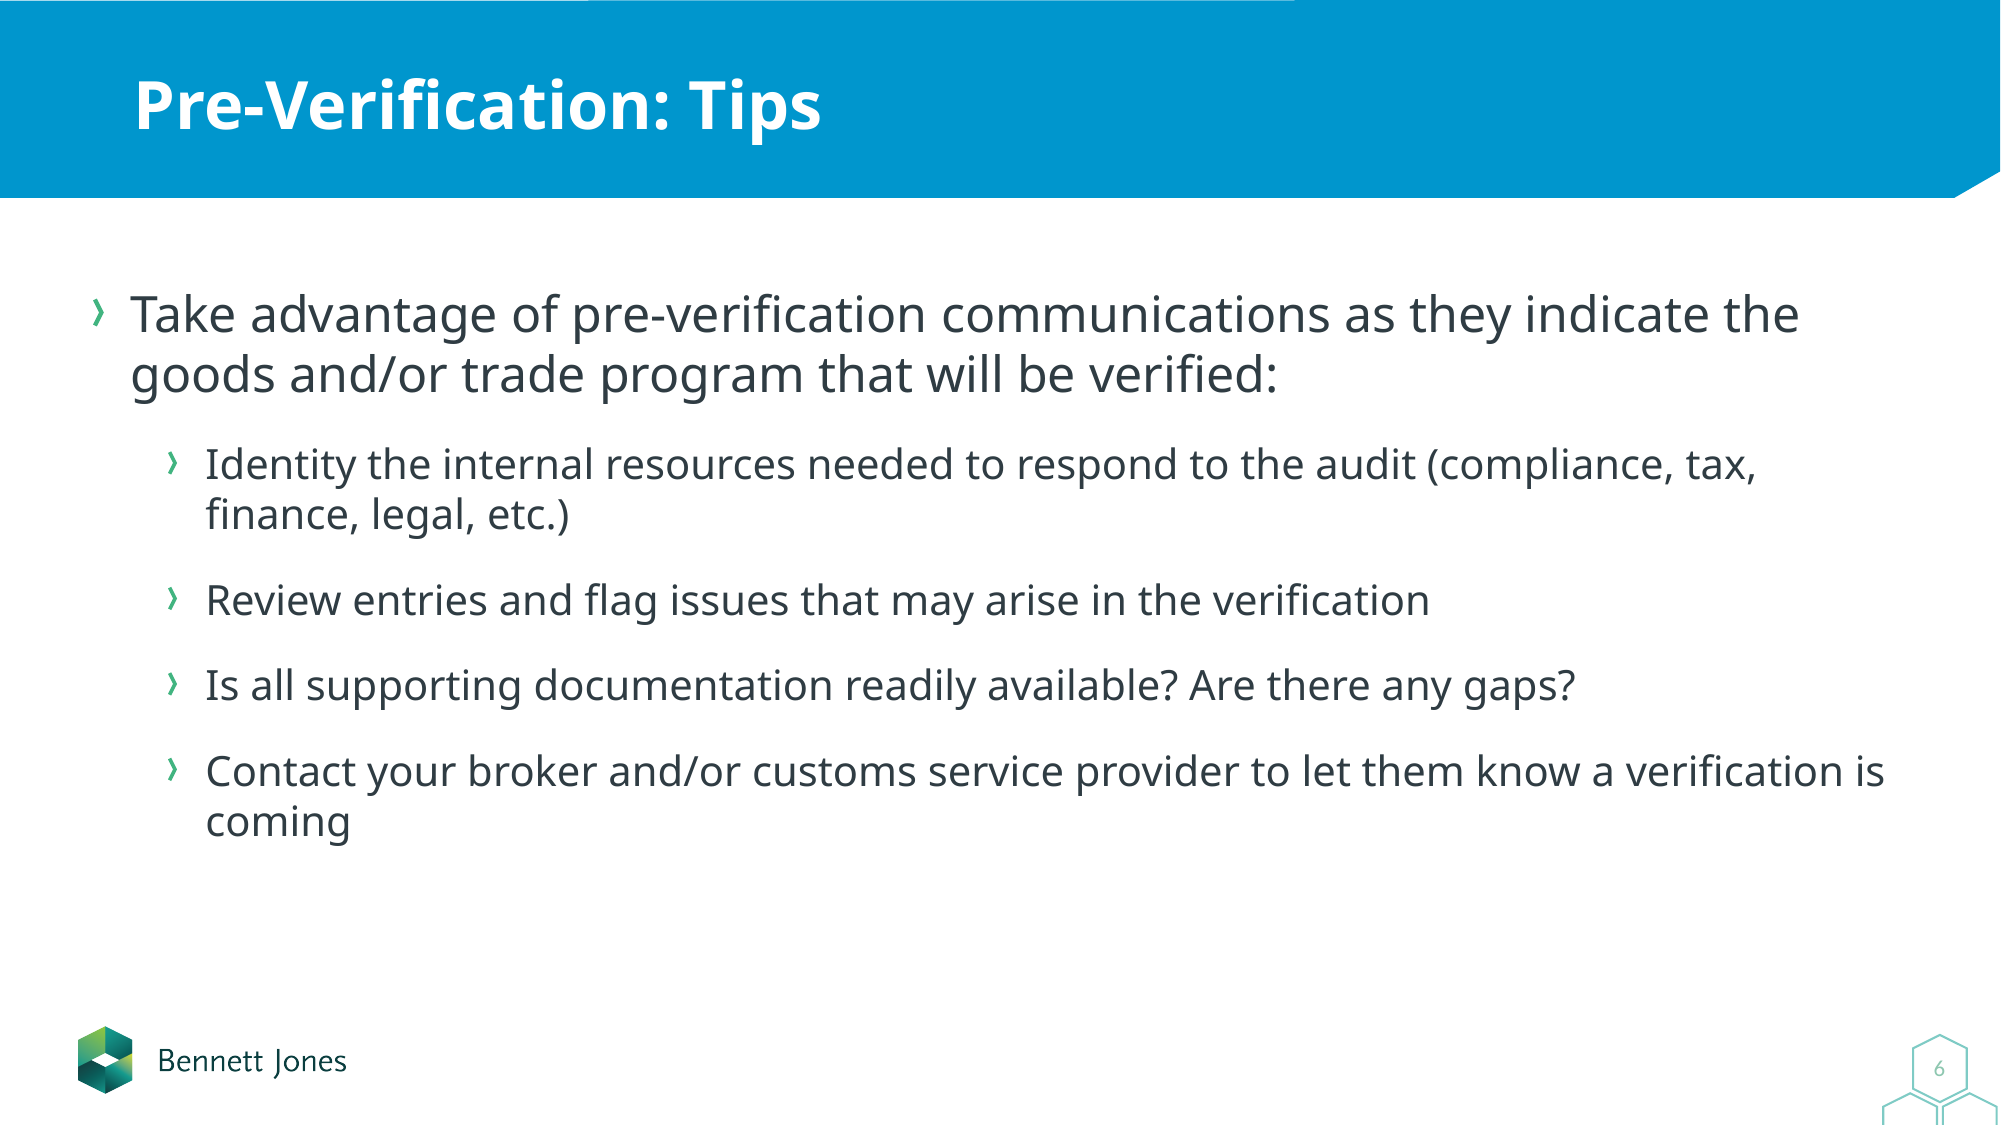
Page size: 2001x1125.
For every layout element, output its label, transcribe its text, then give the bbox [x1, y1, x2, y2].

slide_number 6 [1909, 1042, 1970, 1093]
title Pre-Verification: Tips [118, 27, 1884, 189]
picture [78, 1026, 346, 1094]
list Take advantage of pre-verification communications as they indicate the goods and/or trade program that will be verified: Identity the internal resources needed to respond to the audit (compliance, tax, finance, legal, etc.) Review entries and flag issues that may arise in the verification Is all supporting documentation readily available? Are there any gaps? Contact your broker and/or customs service provider to let them know a verification is coming [78, 275, 1922, 937]
